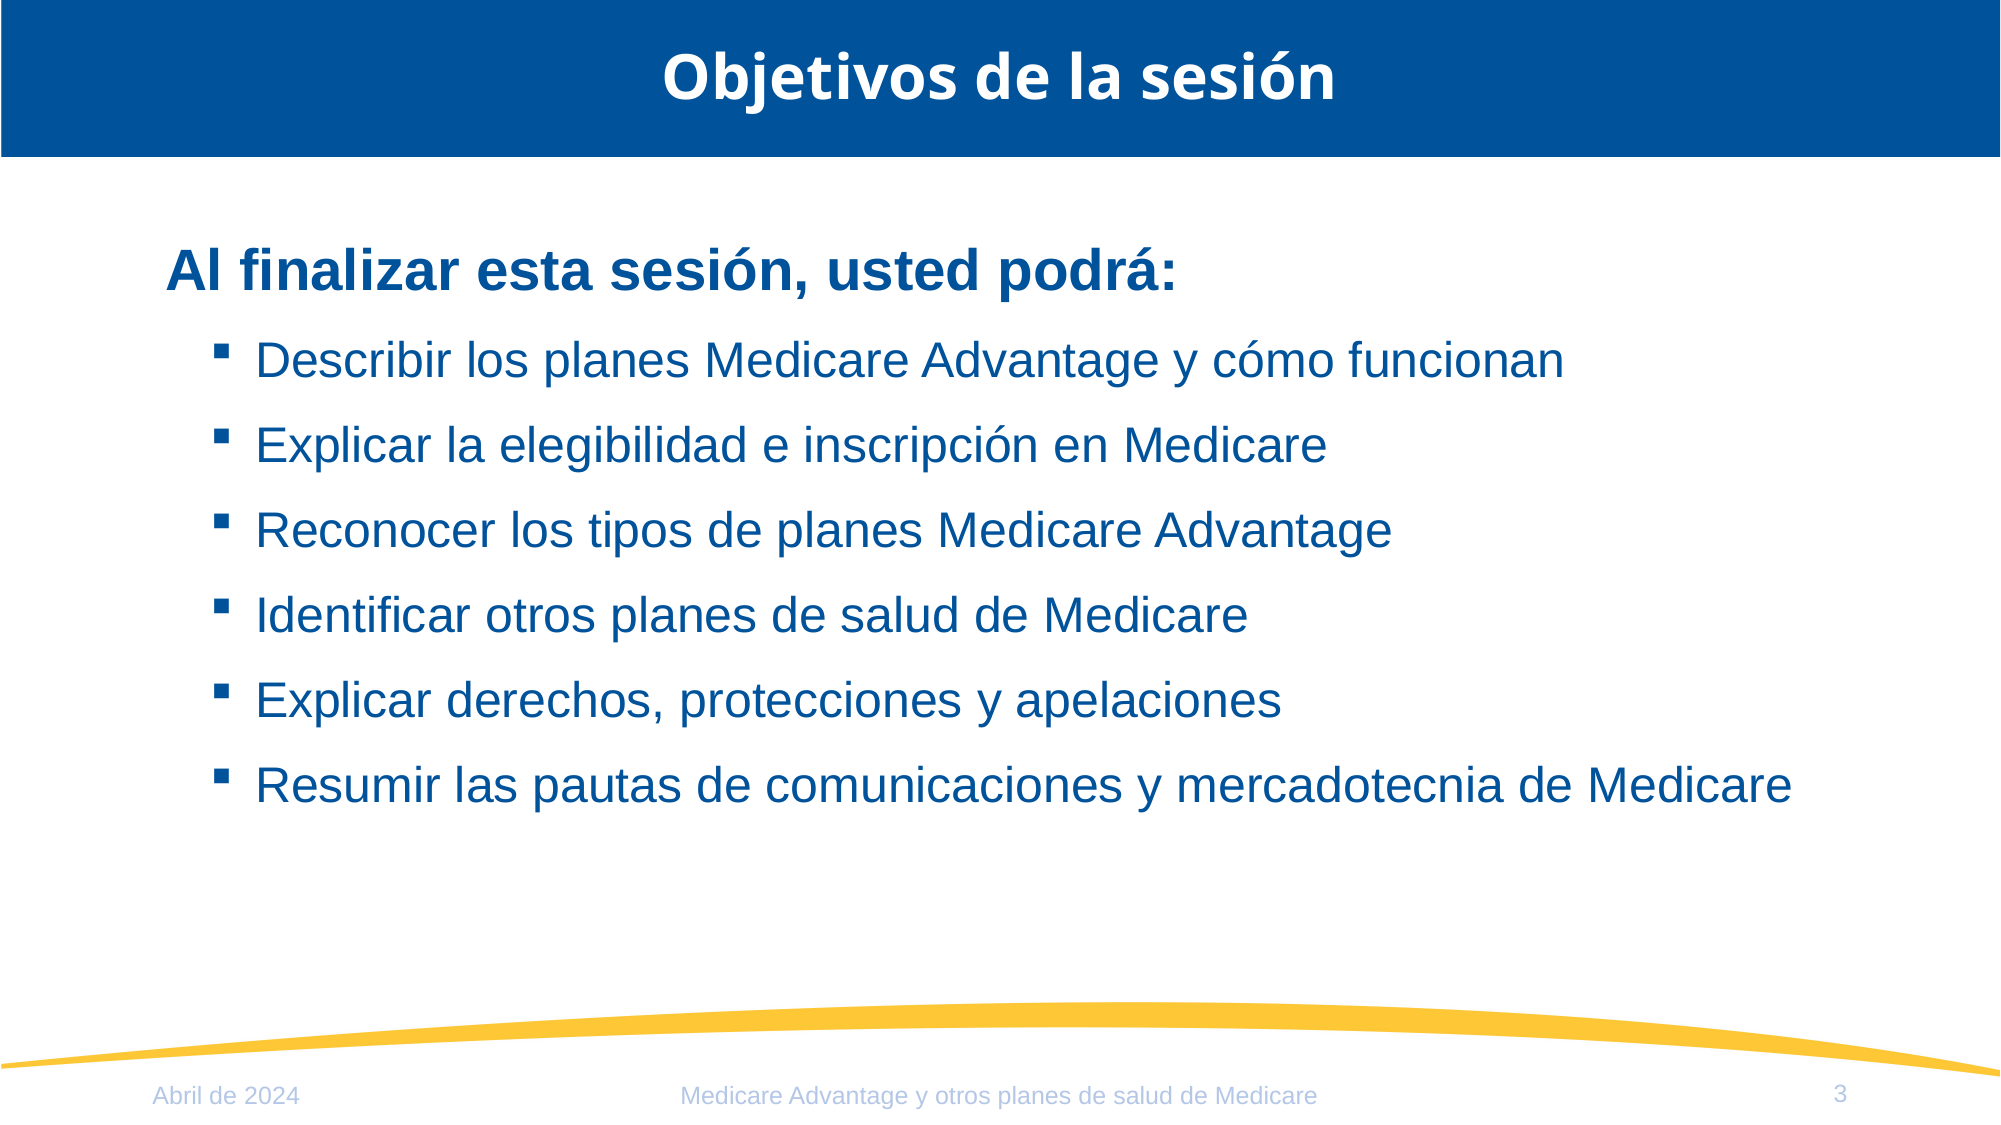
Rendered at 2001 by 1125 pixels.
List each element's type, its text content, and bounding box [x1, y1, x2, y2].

footer Medicare Advantage y otros planes de salud de Medicare [662, 1065, 1338, 1125]
list Al finalizar esta sesión, usted podrá: Describir los planes Medicare Advantage y cómo funcionan Explicar la elegibilidad e inscripción en Medicare Reconocer los tipos de planes Medicare Advantage Identificar otros planes de salud de Medicare Explicar derechos, protecciones y apelaciones Resumir las pautas de comunicaciones y mercadotecnia de Medicare [150, 224, 1897, 909]
title Objetivos de la sesión [0, 1, 2000, 158]
slide_number 3 [1412, 1062, 1863, 1123]
slide_number Abril de 2024 [137, 1065, 588, 1125]
picture [0, 0, 2001, 1125]
